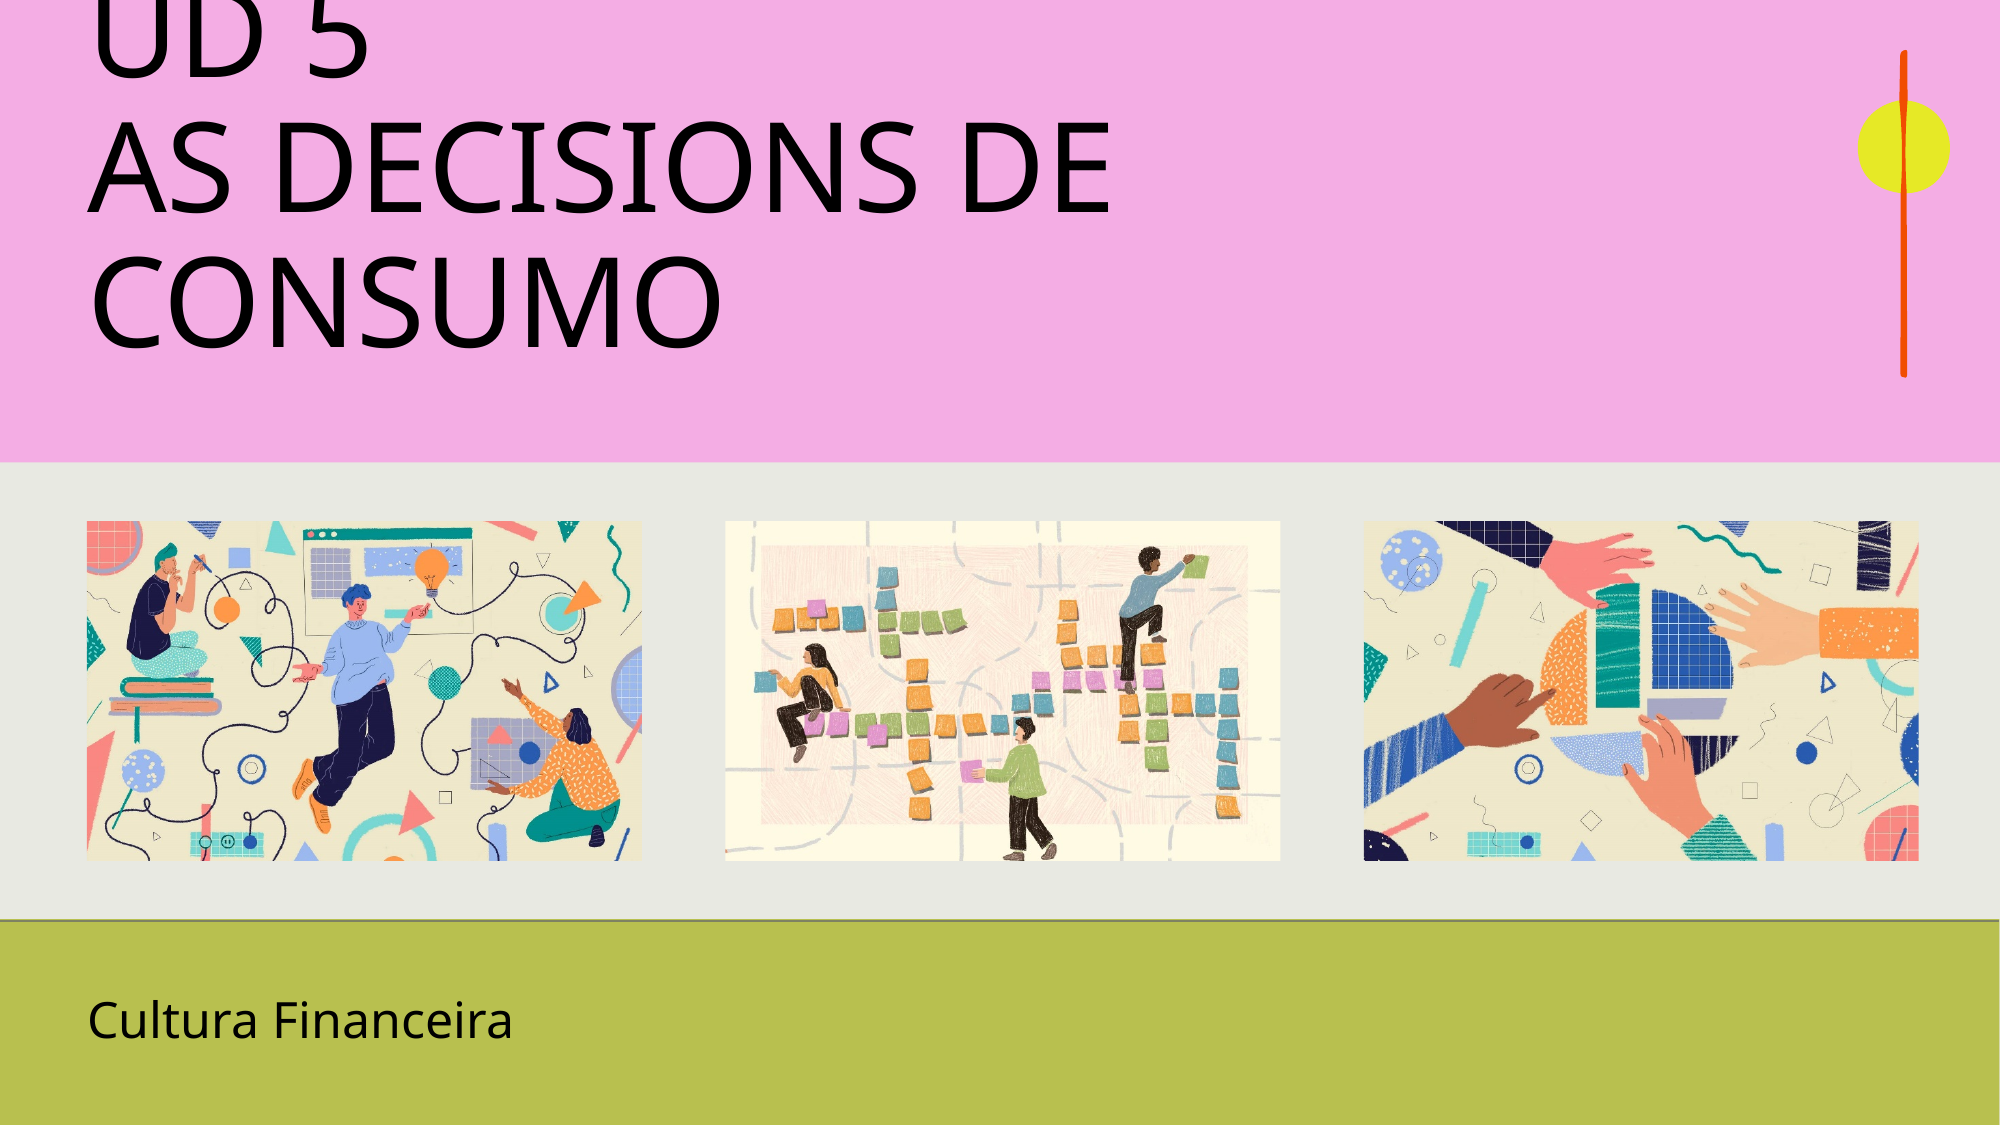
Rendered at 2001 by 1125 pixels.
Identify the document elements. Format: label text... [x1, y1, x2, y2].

picture [725, 521, 1281, 861]
picture [1363, 521, 1919, 861]
picture [86, 521, 642, 861]
title UD 5 As decisions de consumo [86, 75, 1780, 375]
subtitle Cultura Financeira [86, 947, 1925, 1097]
